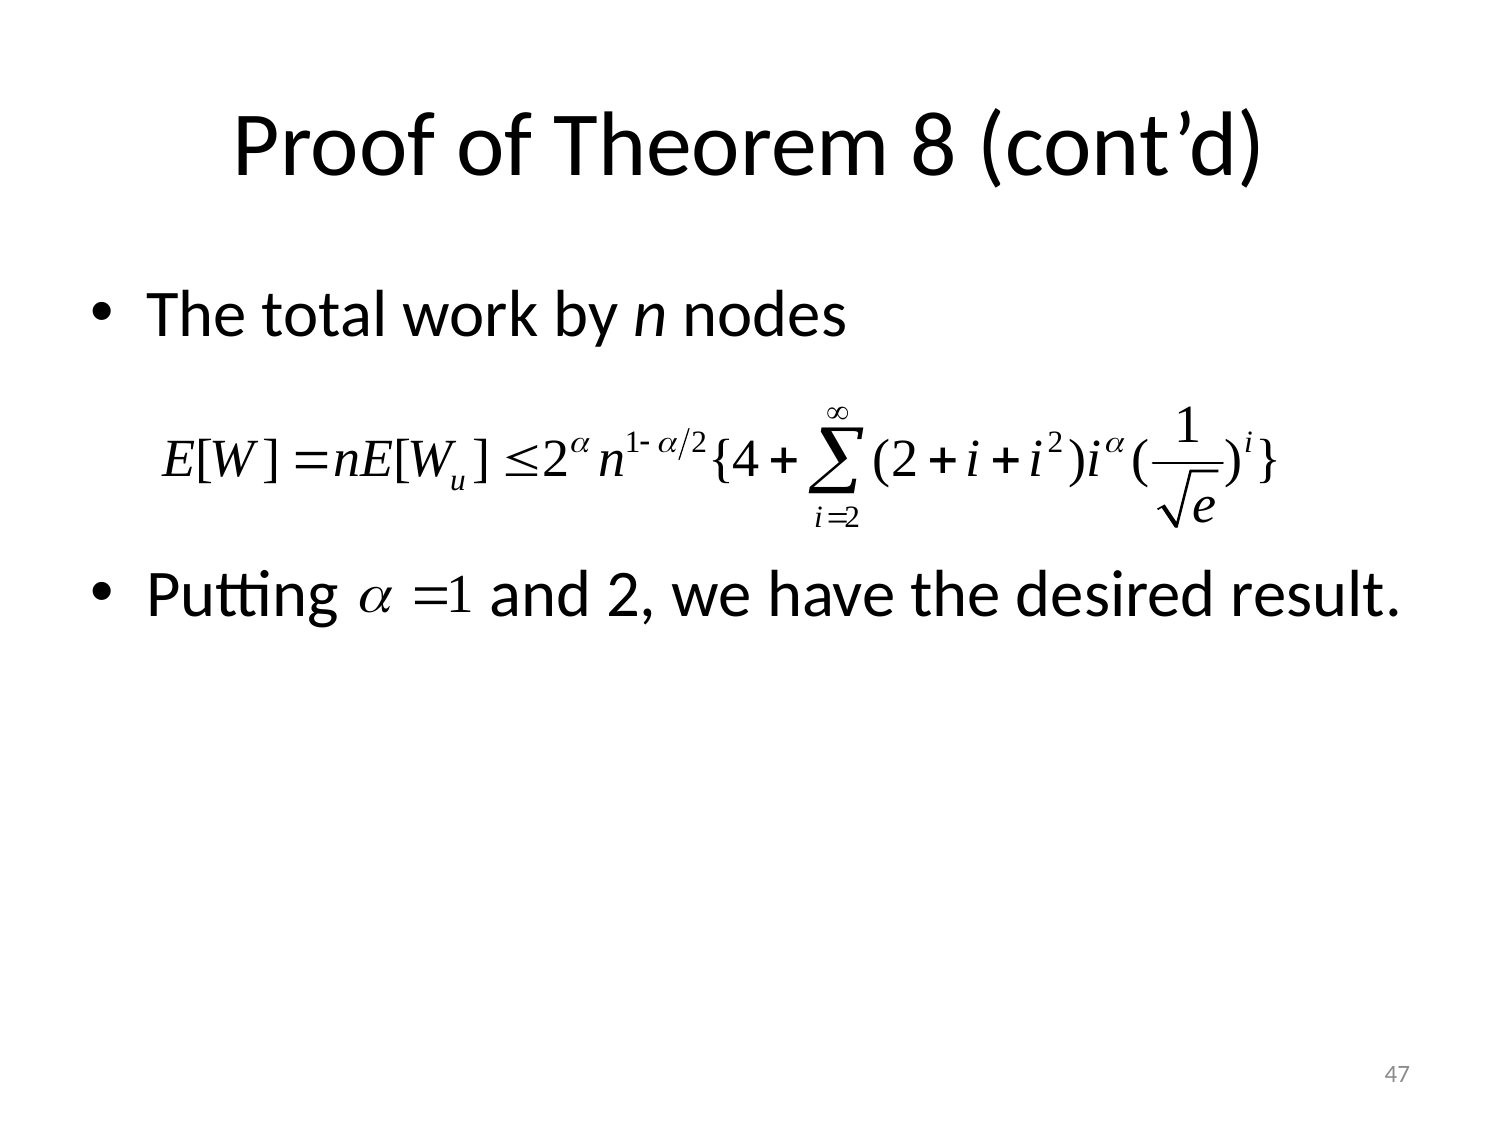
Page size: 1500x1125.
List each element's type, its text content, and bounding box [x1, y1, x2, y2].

slide_number 47 [1074, 1042, 1425, 1103]
title Proof of Theorem 8 (cont’d) [75, 45, 1425, 233]
list The total work by n nodes Putting and 2, we have the desired result. [75, 262, 1425, 1005]
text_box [351, 562, 481, 628]
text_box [152, 386, 1291, 540]
